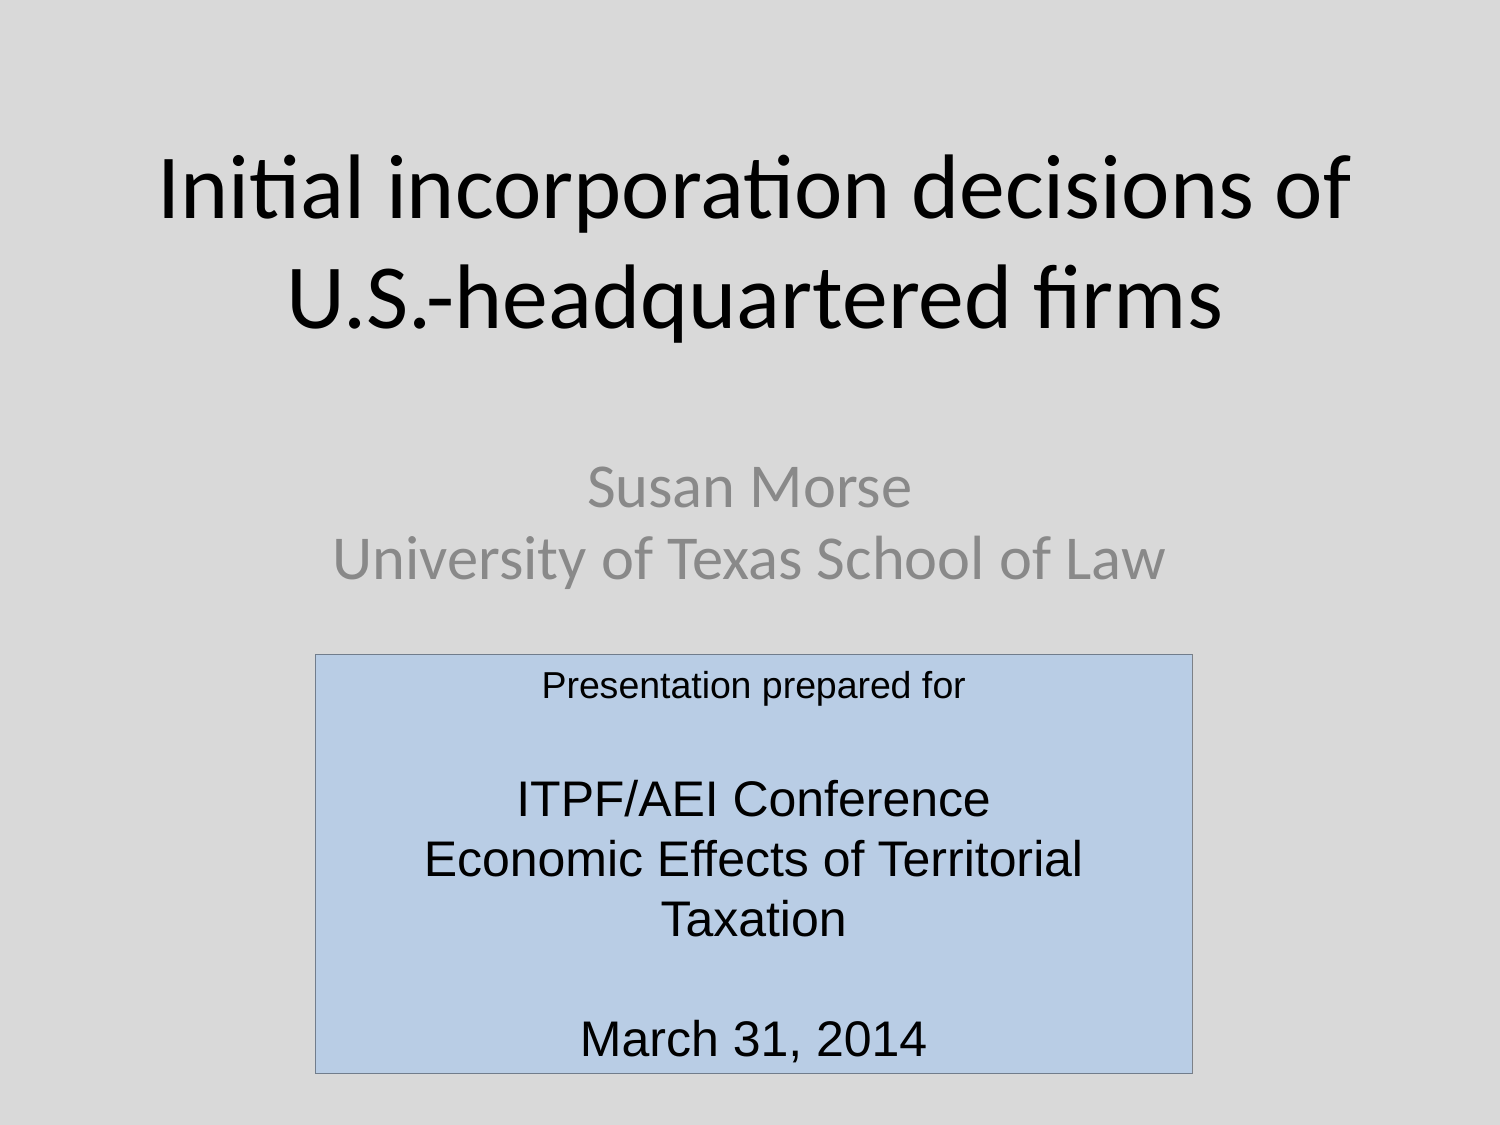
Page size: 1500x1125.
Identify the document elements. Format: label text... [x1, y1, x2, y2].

subtitle Susan Morse University of Texas School of Law [225, 364, 1275, 652]
text_box Presentation prepared for ITPF/AEI Conference Economic Effects of Territorial Taxation March 31, 2014 [315, 654, 1193, 1074]
title Initial incorporation decisions of U.S.-headquartered firms [50, 116, 1461, 358]
